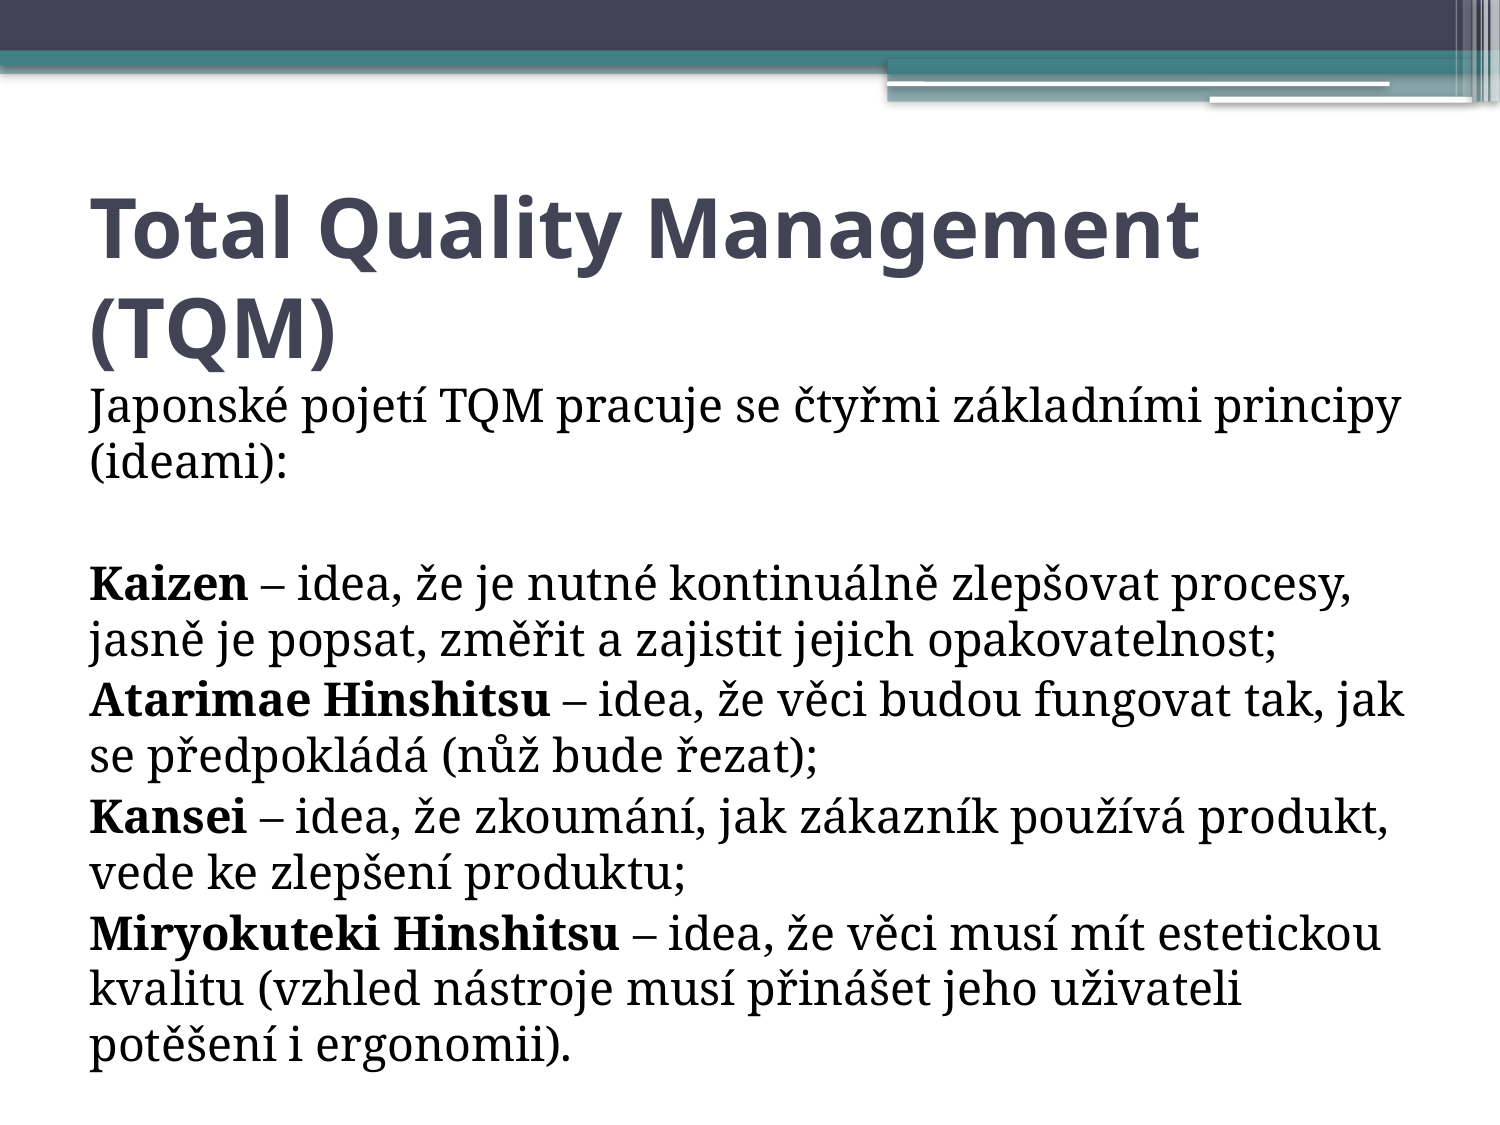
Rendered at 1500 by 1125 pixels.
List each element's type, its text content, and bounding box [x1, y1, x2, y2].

title Total Quality Management (TQM) [75, 187, 1425, 363]
list Japonské pojetí TQM pracuje se čtyřmi základními principy (ideami): Kaizen – idea, že je nutné kontinuálně zlepšovat procesy, jasně je popsat, změřit a zajistit jejich opakovatelnost; Atarimae Hinshitsu – idea, že věci budou fungovat tak, jak se předpokládá (nůž bude řezat); Kansei – idea, že zkoumání, jak zákazník používá produkt, vede ke zlepšení produktu; Miryokuteki Hinshitsu – idea, že věci musí mít estetickou kvalitu (vzhled nástroje musí přinášet jeho uživateli potěšení i ergonomii). [75, 368, 1425, 1079]
